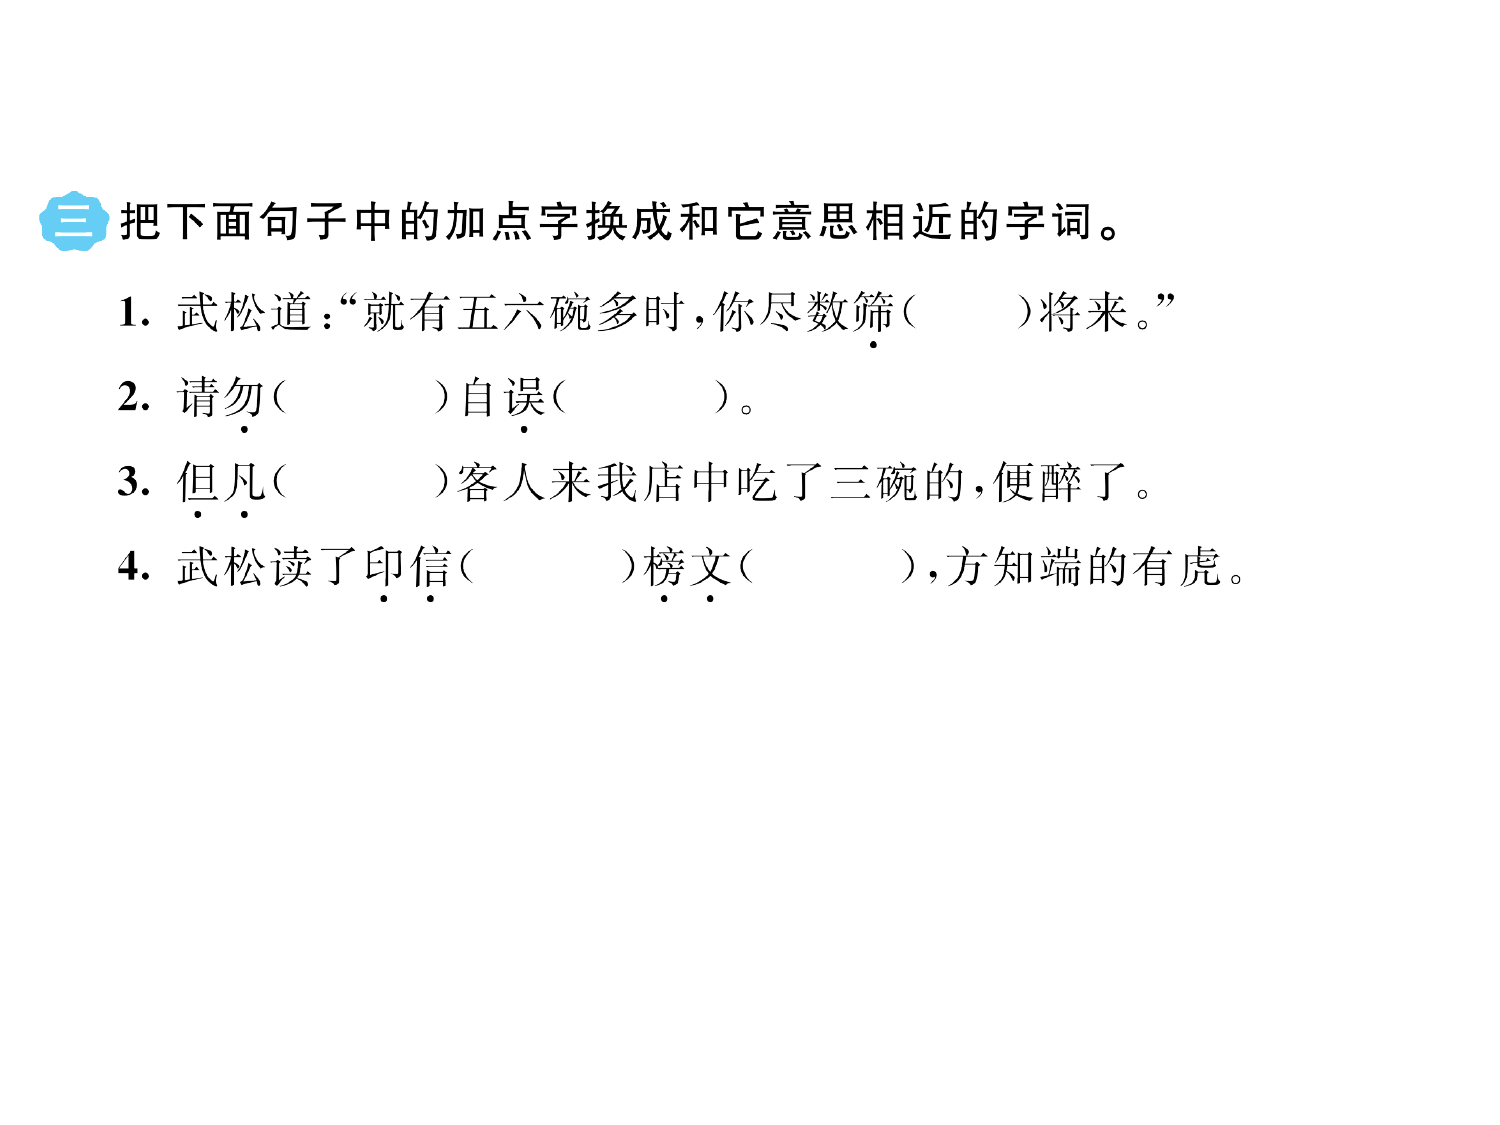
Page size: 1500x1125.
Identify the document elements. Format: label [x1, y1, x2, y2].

picture [35, 177, 1453, 620]
